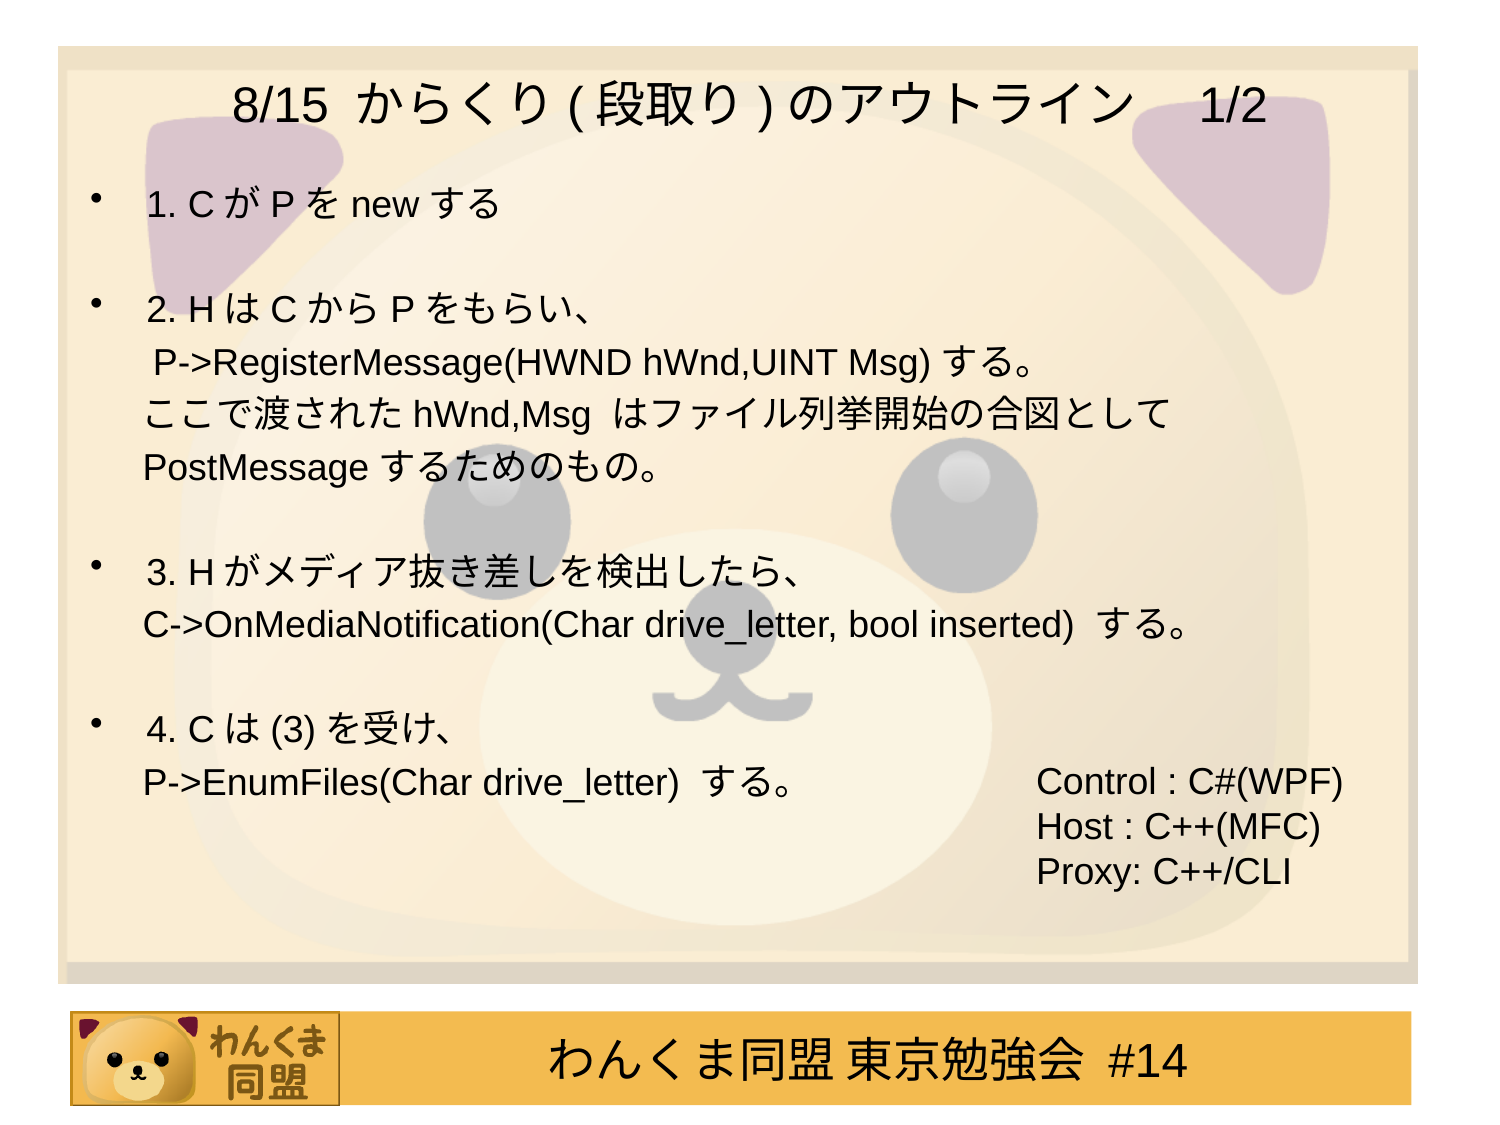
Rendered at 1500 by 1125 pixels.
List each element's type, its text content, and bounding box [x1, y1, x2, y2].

picture [58, 46, 1418, 984]
text_box Control : C#(WPF) Host : C++(MFC) Proxy: C++/CLI [1021, 749, 1360, 900]
title 8/15 からくり(段取り)のアウトライン 1/2 [74, 44, 1426, 162]
picture [70, 1011, 340, 1106]
list 1. CがPをnewする 2. HはCからPをもらい、 P->RegisterMessage(HWND hWnd,UINT Msg)する。 ここで渡されたhWnd,Msg はファイル列挙開始の合図として PostMessageするためのもの。 3. Hがメディア抜き差しを検出したら、 C->OnMediaNotification(Char drive_letter, bool inserted) する。 4. Cは(3)を受け、 P->EnumFiles(Char drive_letter) する。 [74, 172, 1426, 1006]
